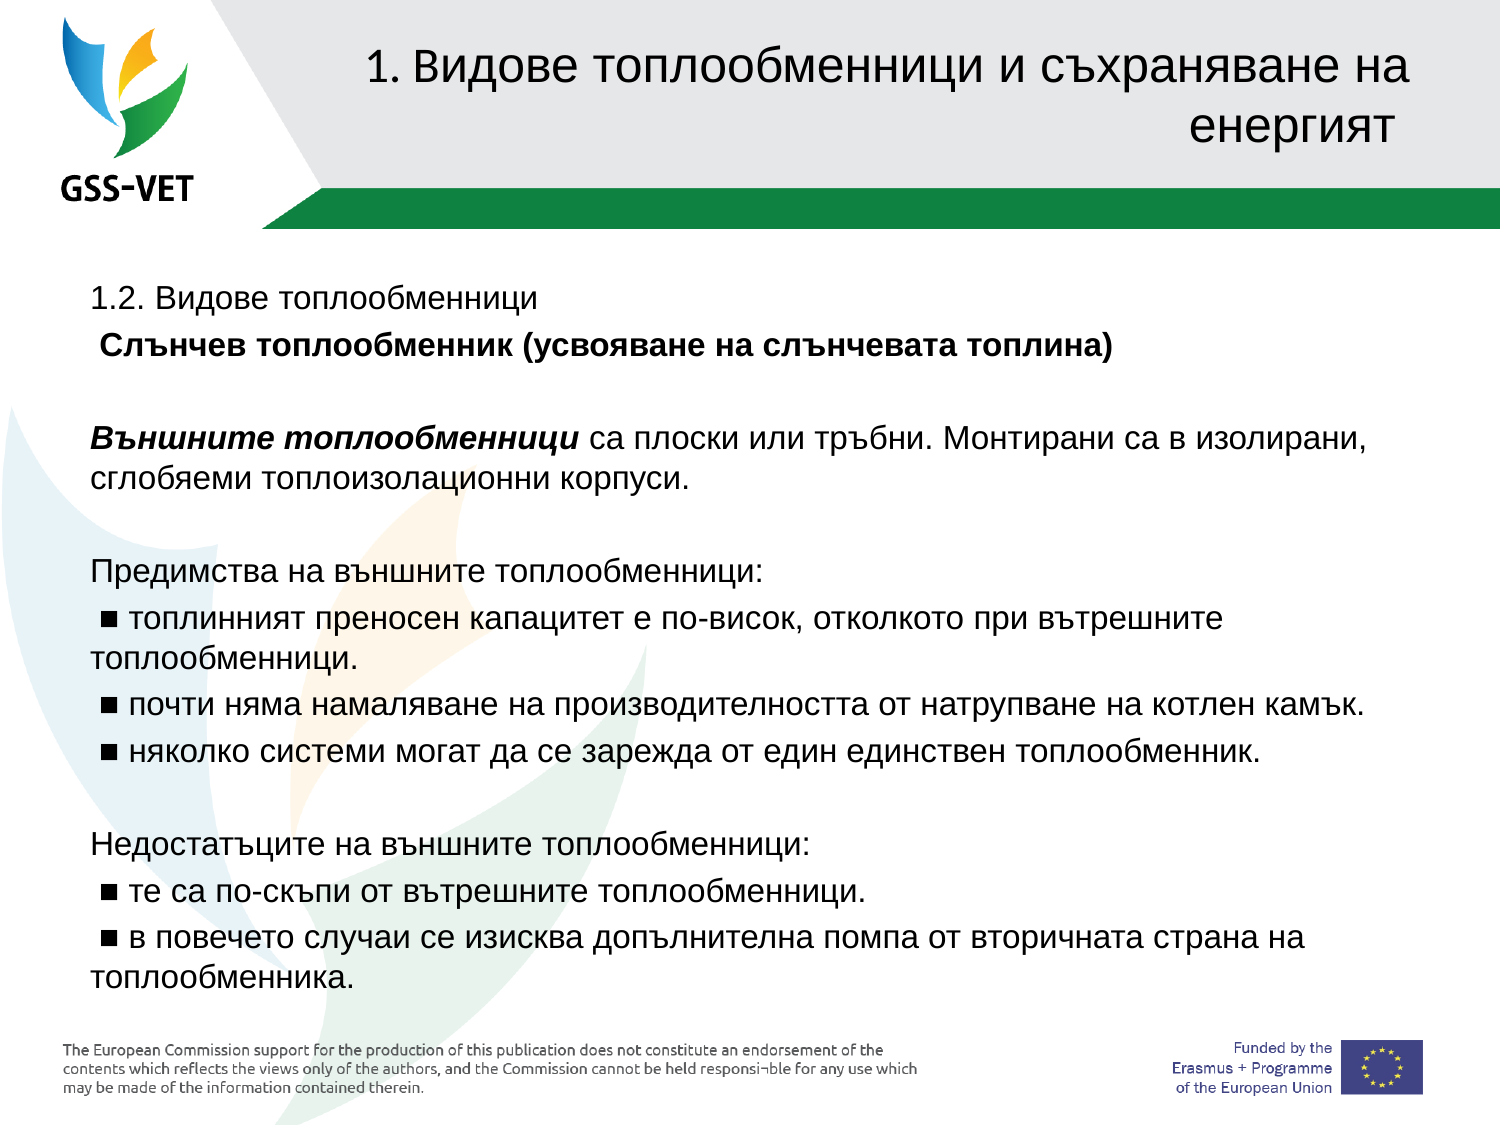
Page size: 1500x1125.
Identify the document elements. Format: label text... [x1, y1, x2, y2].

picture [0, 0, 1500, 1125]
title 1. Видове топлообменници и съхраняване на енергият [324, 0, 1425, 185]
list 1.2. Видове топлообменници Слънчев топлообменник (усвояване на слънчевата топлина) Външните топлообменници са плоски или тръбни. Монтирани са в изолирани, сглобяеми топлоизолационни корпуси. Предимства на външните топлообменници: ■ топлинният преносен капацитет е по-висок, отколкото при вътрешните топлообменници. ■ почти няма намаляване на производителността от натрупване на котлен камък. ■ няколко системи могат да се зарежда от един единствен топлообменник. Недостатъците на външните топлообменници: ■ те са по-скъпи от вътрешните топлообменници. ■ в повечето случаи се изисква допълнителна помпа от вторичната страна на топлообменника. [75, 268, 1425, 1012]
